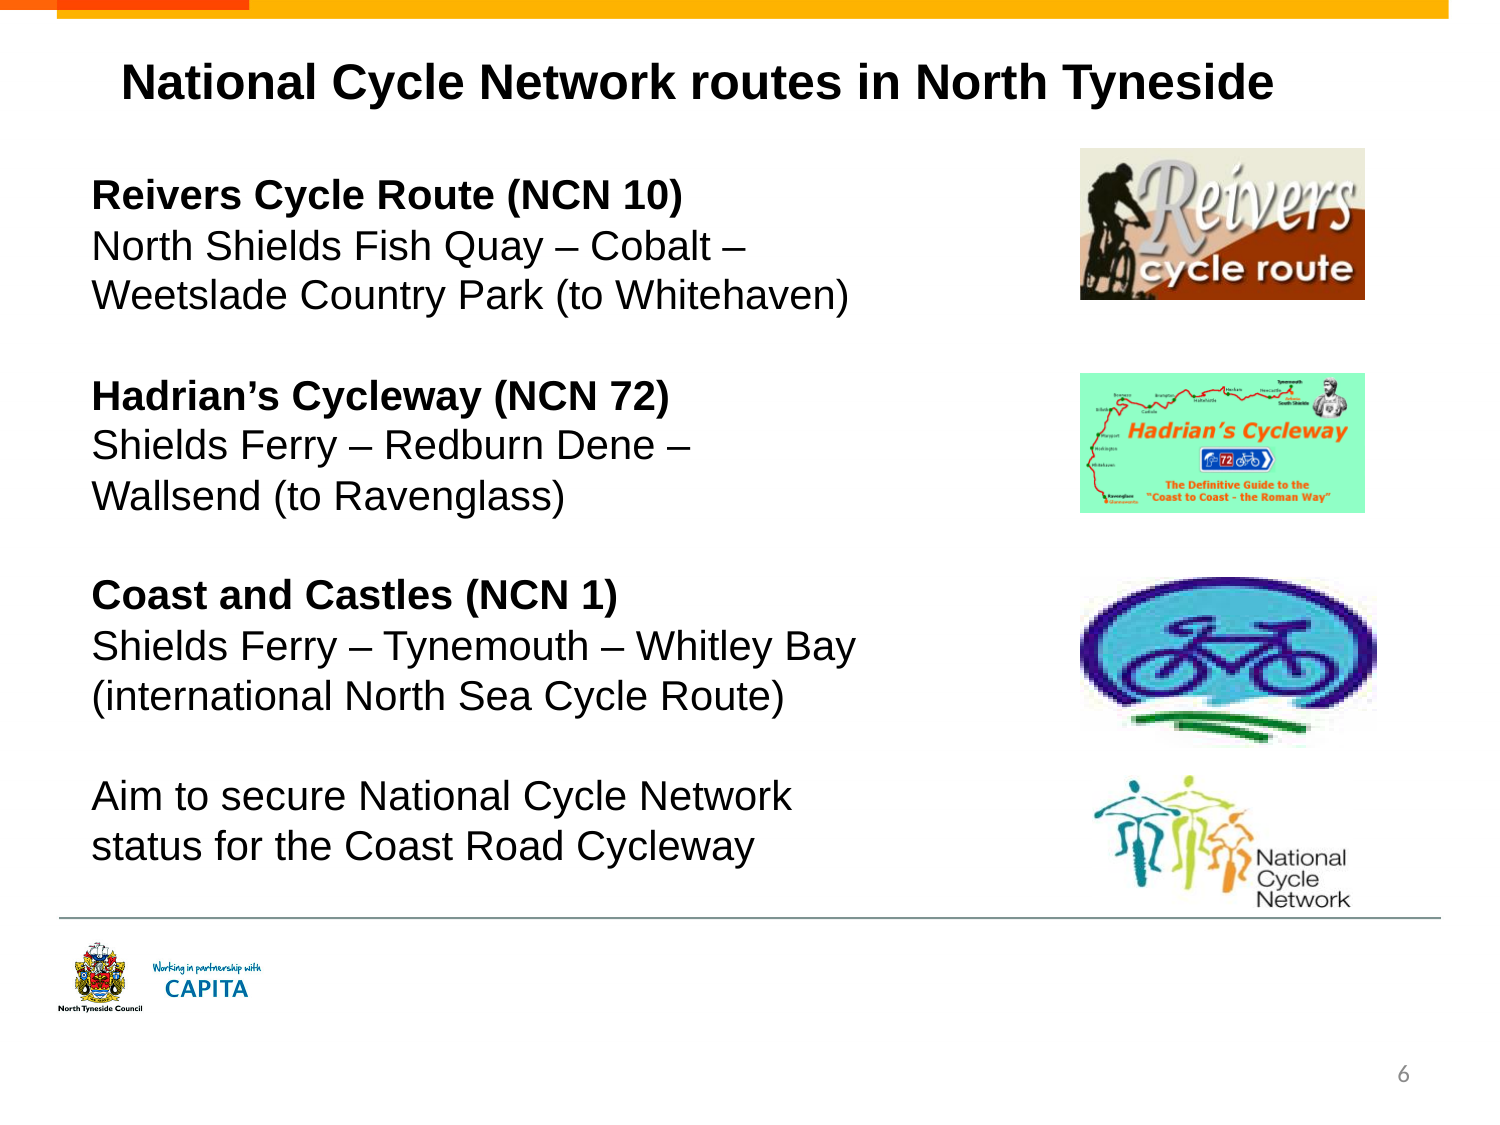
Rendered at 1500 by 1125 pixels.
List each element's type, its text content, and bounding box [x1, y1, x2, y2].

picture [0, 0, 1500, 1042]
slide_number 6 [1074, 1049, 1425, 1103]
